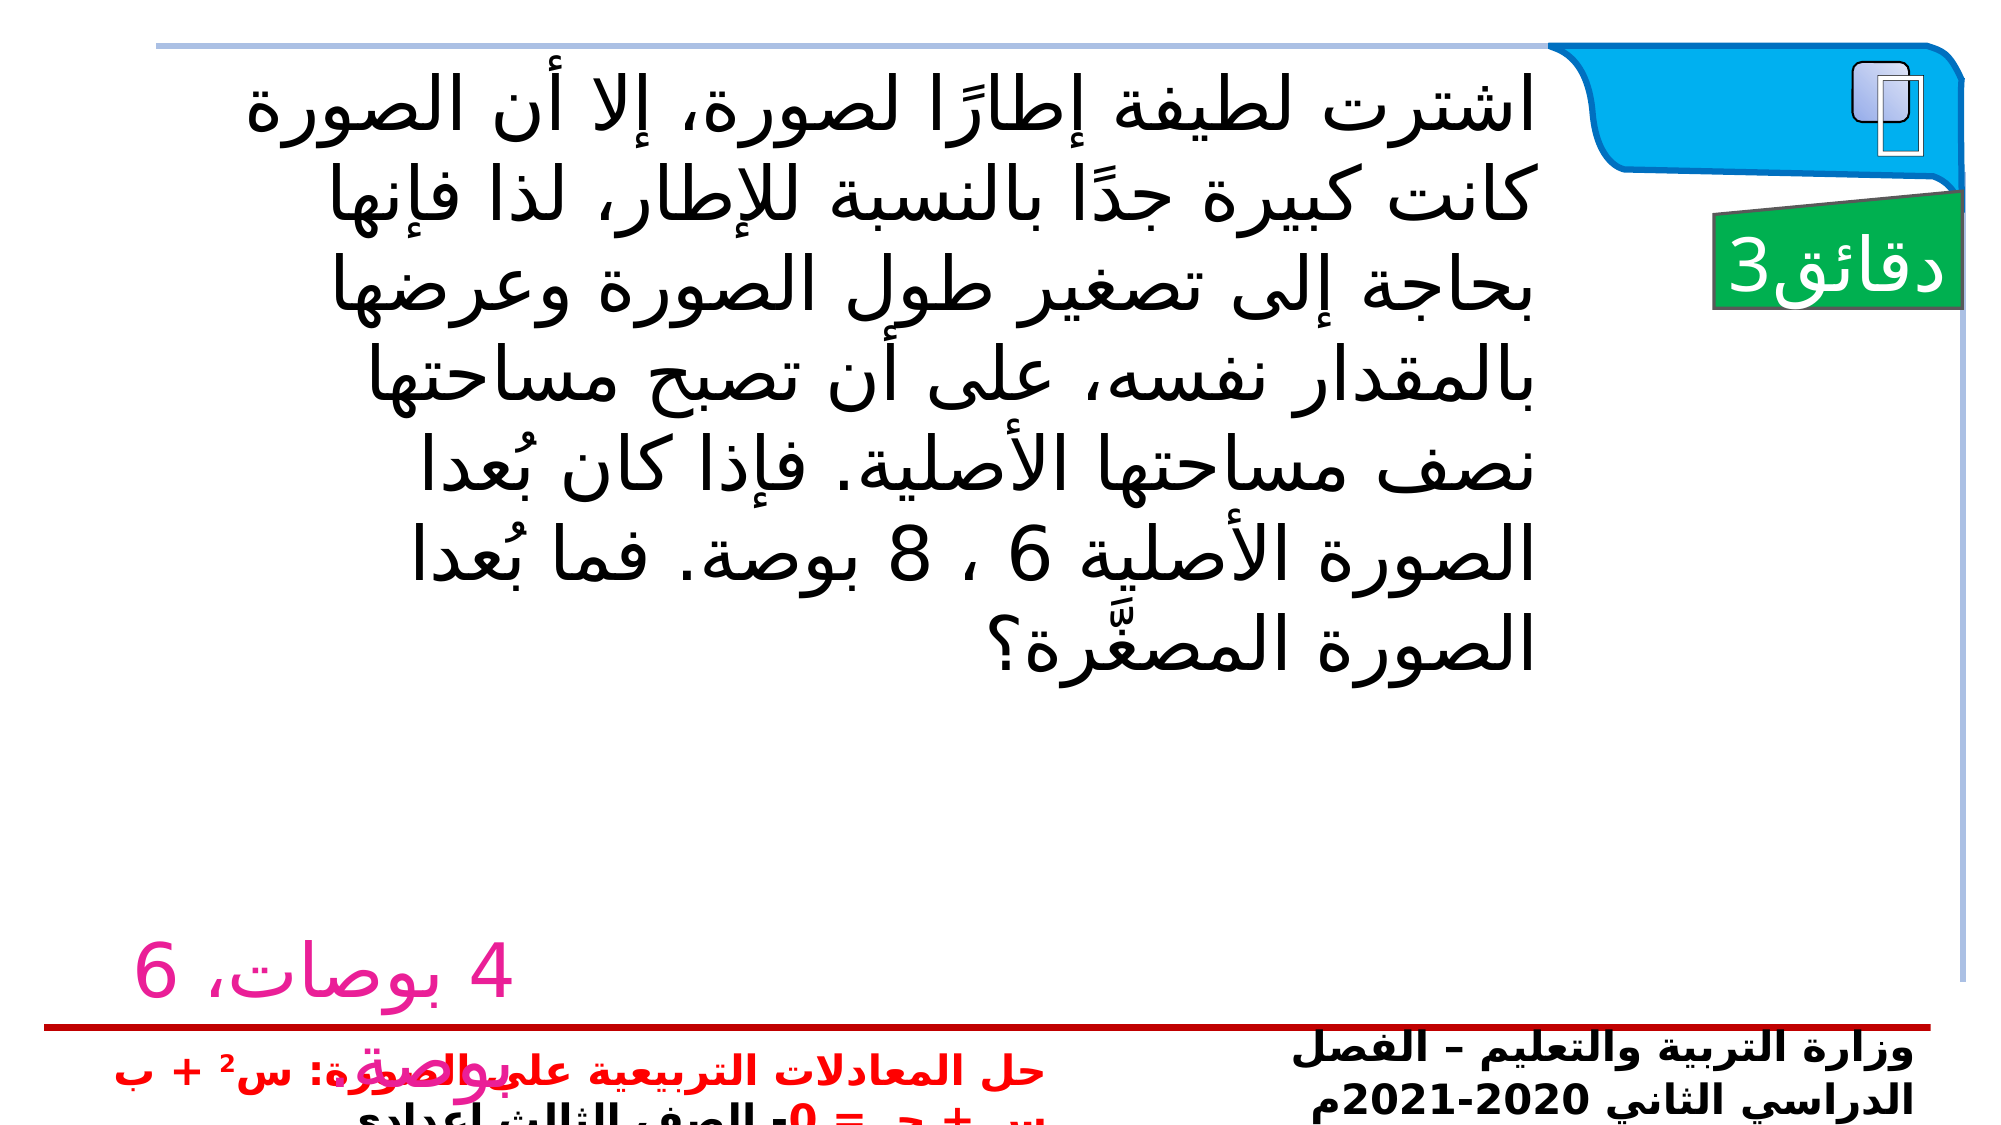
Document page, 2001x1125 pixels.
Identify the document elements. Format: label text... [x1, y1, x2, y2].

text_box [155, 40, 1963, 982]
text_box 4 بوصات، 6 بوصة. [37, 915, 531, 1111]
